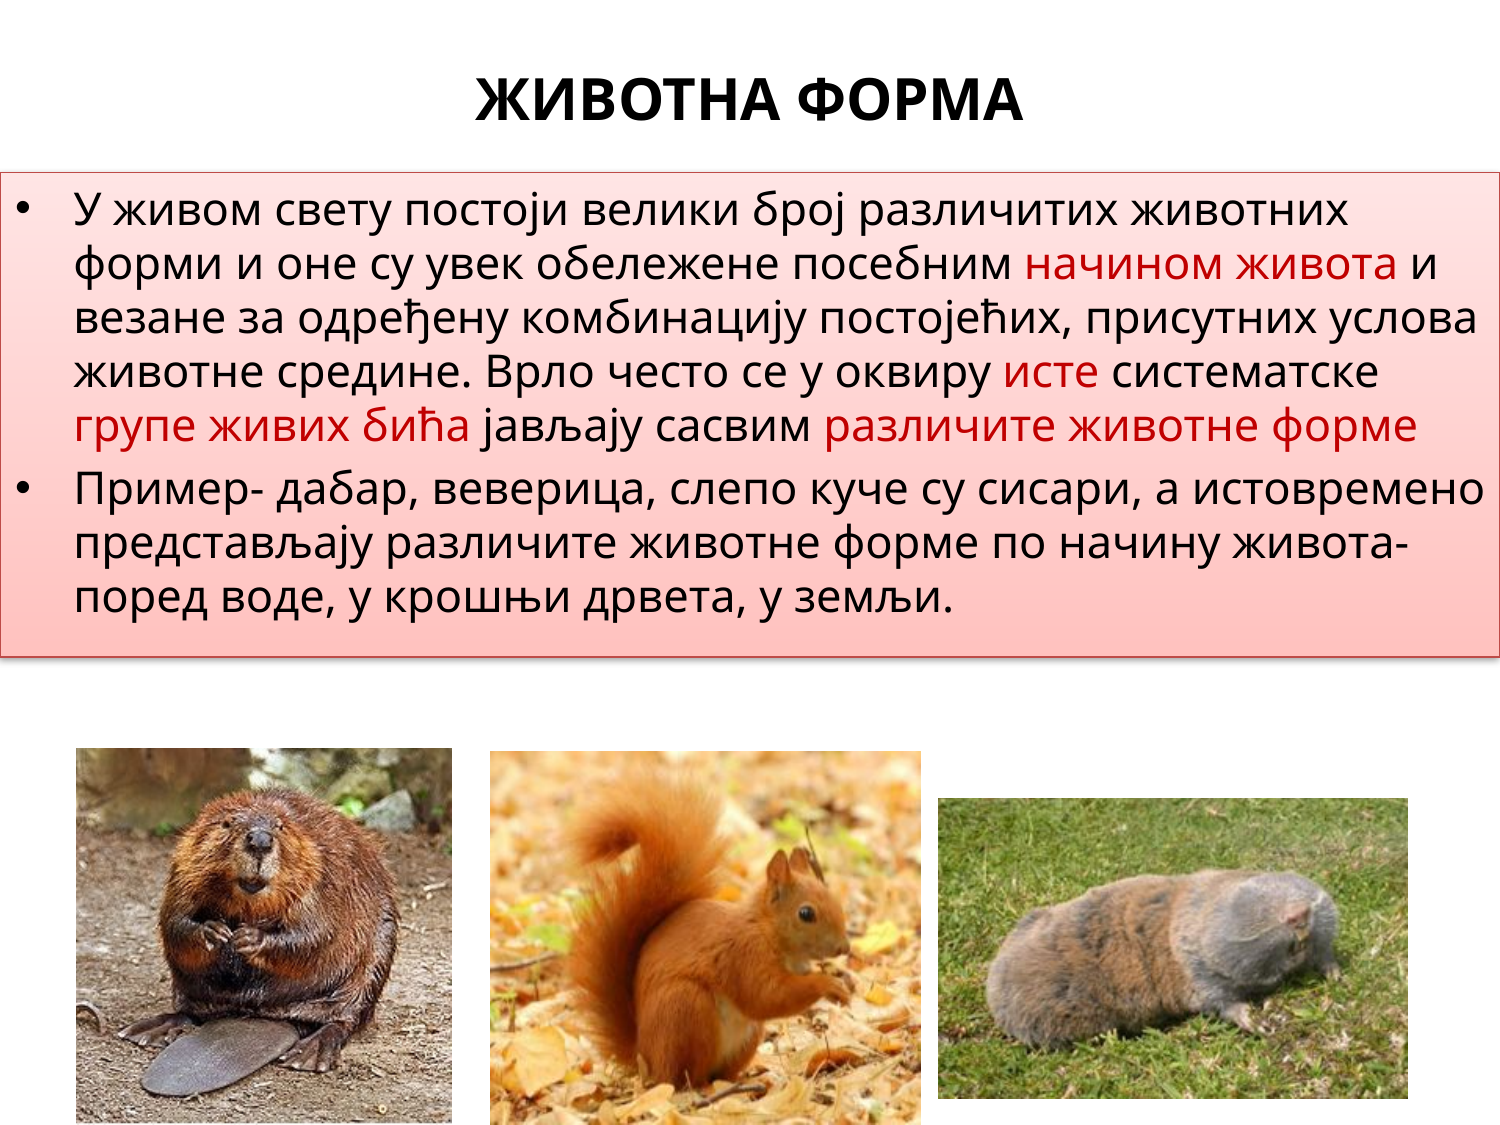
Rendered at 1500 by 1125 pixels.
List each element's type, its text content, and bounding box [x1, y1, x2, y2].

picture [489, 751, 922, 1125]
picture [938, 798, 1408, 1099]
list У живом свету постоји велики број различитих животних форми и оне су увек обележене посебним начином живота и везане за одређену комбинацију постојећих, присутних услова животне средине. Врло често се у оквиру исте систематске групе живих бића јављају сасвим различите животне форме Пример- дабар, веверица, слепо куче су сисари, а истовремено представљају различите животне форме по начину живота- поред воде, у крошњи дрвета, у земљи. [0, 172, 1500, 658]
title ЖИВОТНА ФОРМА [75, 45, 1425, 149]
picture [76, 748, 452, 1125]
